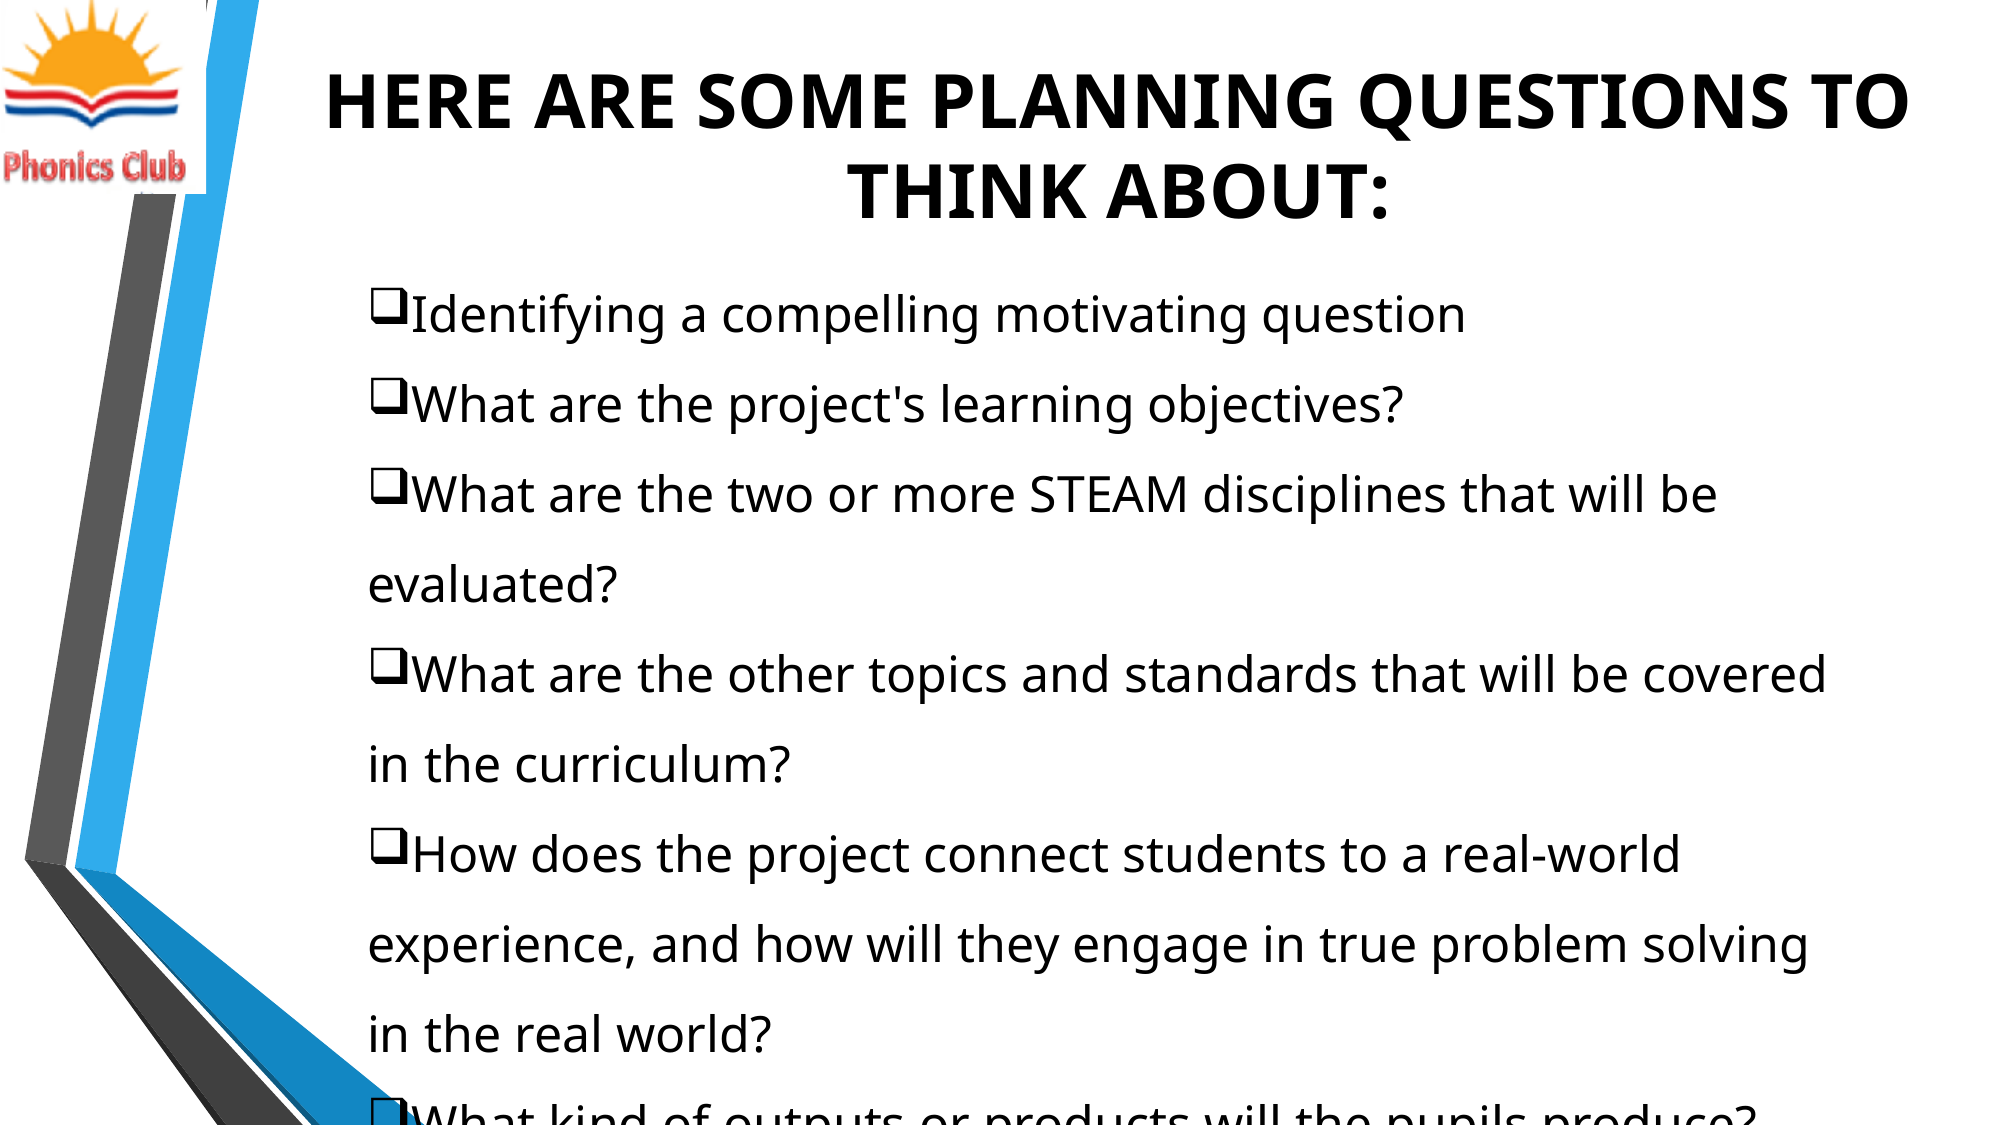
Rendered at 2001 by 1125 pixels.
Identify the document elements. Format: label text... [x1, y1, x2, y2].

picture [0, 0, 207, 194]
text_box Identifying a compelling motivating question What are the project's learning objectives? What are the two or more STEAM disciplines that will be evaluated? What are the other topics and standards that will be covered in the curriculum? How does the project connect students to a real-world experience, and how will they engage in true problem solving in the real world? What kind of outputs or products will the pupils produce? What is the activity's structure and sequence? [352, 245, 1852, 1125]
title Here are some planning questions to think about: [237, 0, 2000, 288]
